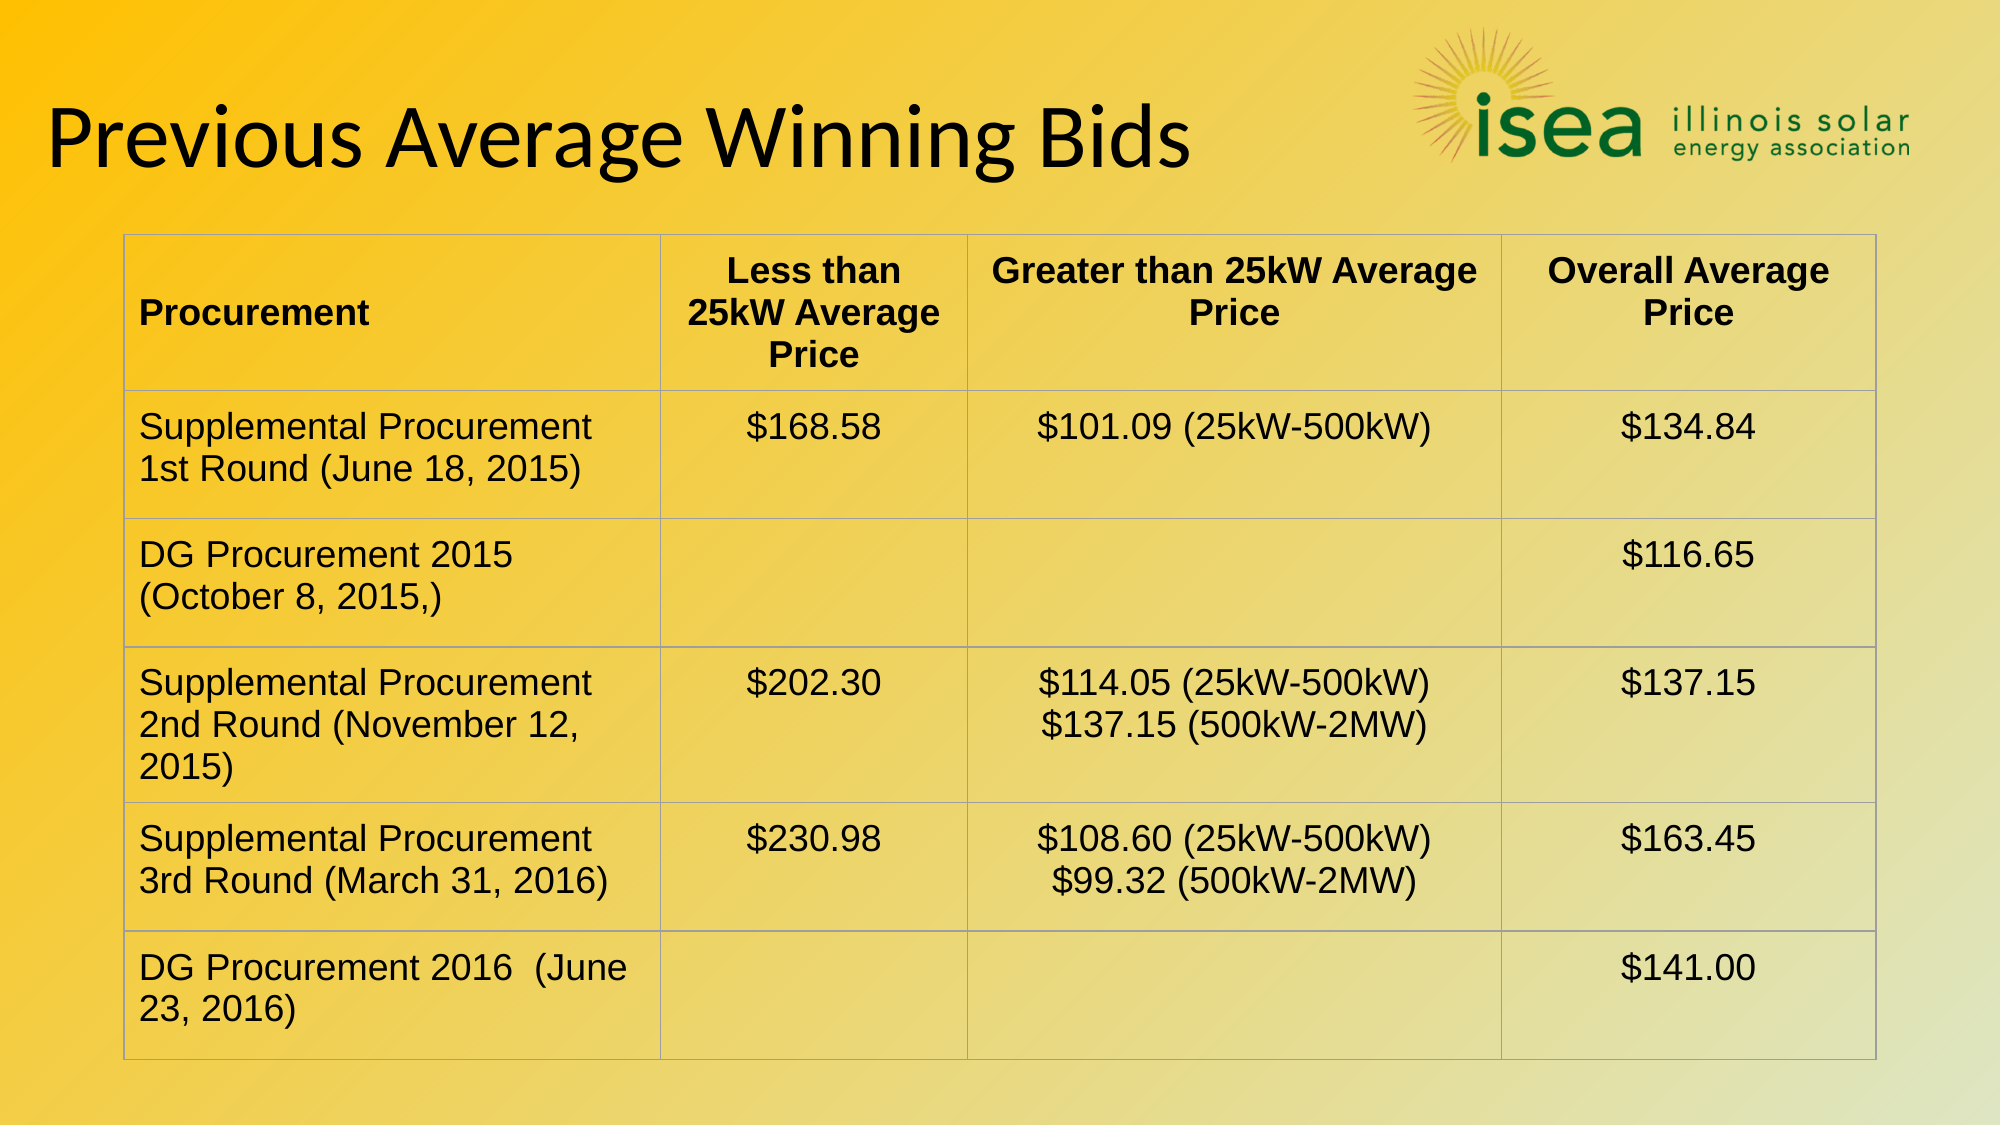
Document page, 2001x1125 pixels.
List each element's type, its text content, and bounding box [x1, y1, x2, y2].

table_cell $230.98 [661, 803, 967, 930]
table_header Less than 25kW Average Price [661, 235, 967, 390]
table_cell [968, 932, 1501, 1059]
table_cell [661, 932, 967, 1059]
table_cell DG Procurement 2015 (October 8, 2015,) [125, 519, 660, 646]
table_cell $101.09 (25kW-500kW) [968, 391, 1501, 518]
table_cell $108.60 (25kW-500kW) $99.32 (500kW-2MW) [968, 803, 1501, 930]
table_cell $137.15 [1502, 648, 1875, 802]
table_header Greater than 25kW Average Price [968, 235, 1501, 390]
table_cell $141.00 [1502, 932, 1875, 1059]
table_cell $202.30 [661, 648, 967, 802]
table_header Procurement [125, 235, 660, 390]
table_header Overall Average Price [1502, 235, 1875, 390]
table_cell $134.84 [1502, 391, 1875, 518]
table_cell [661, 519, 967, 646]
table_cell $116.65 [1502, 519, 1875, 646]
table_cell [968, 519, 1501, 646]
table_cell DG Procurement 2016 (June 23, 2016) [125, 932, 660, 1059]
table_cell Supplemental Procurement 3rd Round (March 31, 2016) [125, 803, 660, 930]
table_cell $114.05 (25kW-500kW) $137.15 (500kW-2MW) [968, 648, 1501, 802]
table_cell Supplemental Procurement 2nd Round (November 12, 2015) [125, 648, 660, 802]
table_cell $163.45 [1502, 803, 1875, 930]
picture [1412, 27, 1909, 163]
title Previous Average Winning Bids [31, 27, 1286, 249]
table_cell Supplemental Procurement 1st Round (June 18, 2015) [125, 391, 660, 518]
table_cell $168.58 [661, 391, 967, 518]
